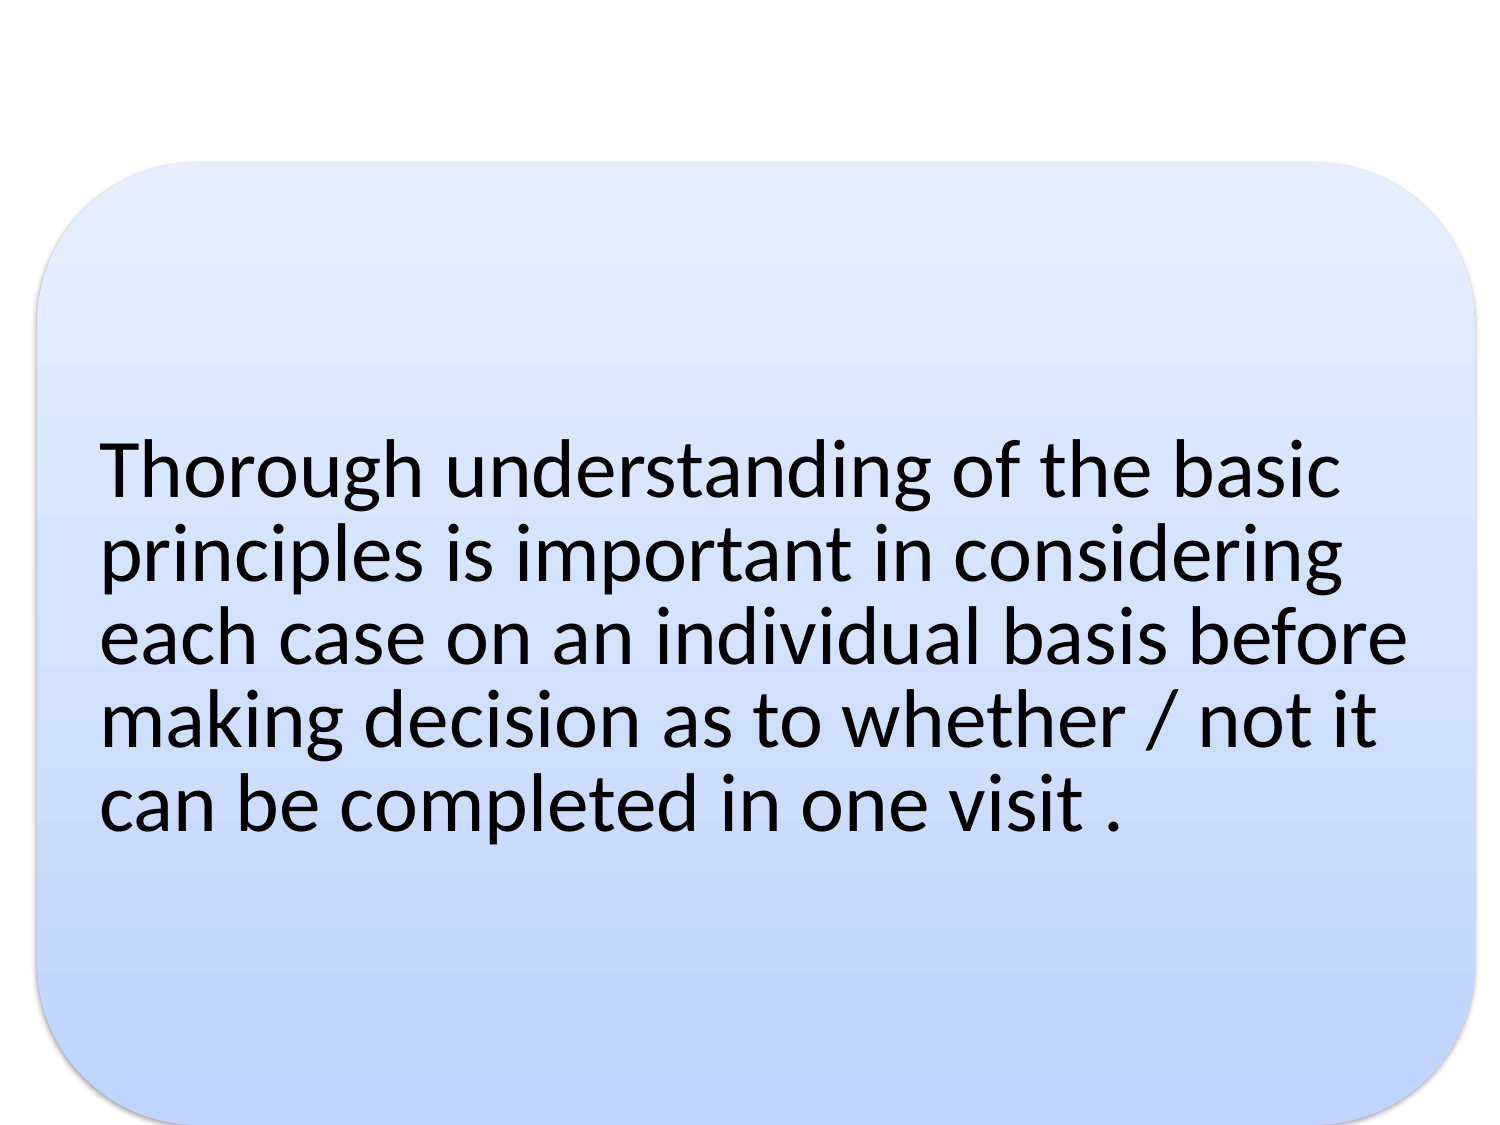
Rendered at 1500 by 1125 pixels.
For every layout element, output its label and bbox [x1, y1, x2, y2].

list [37, 162, 1476, 1125]
